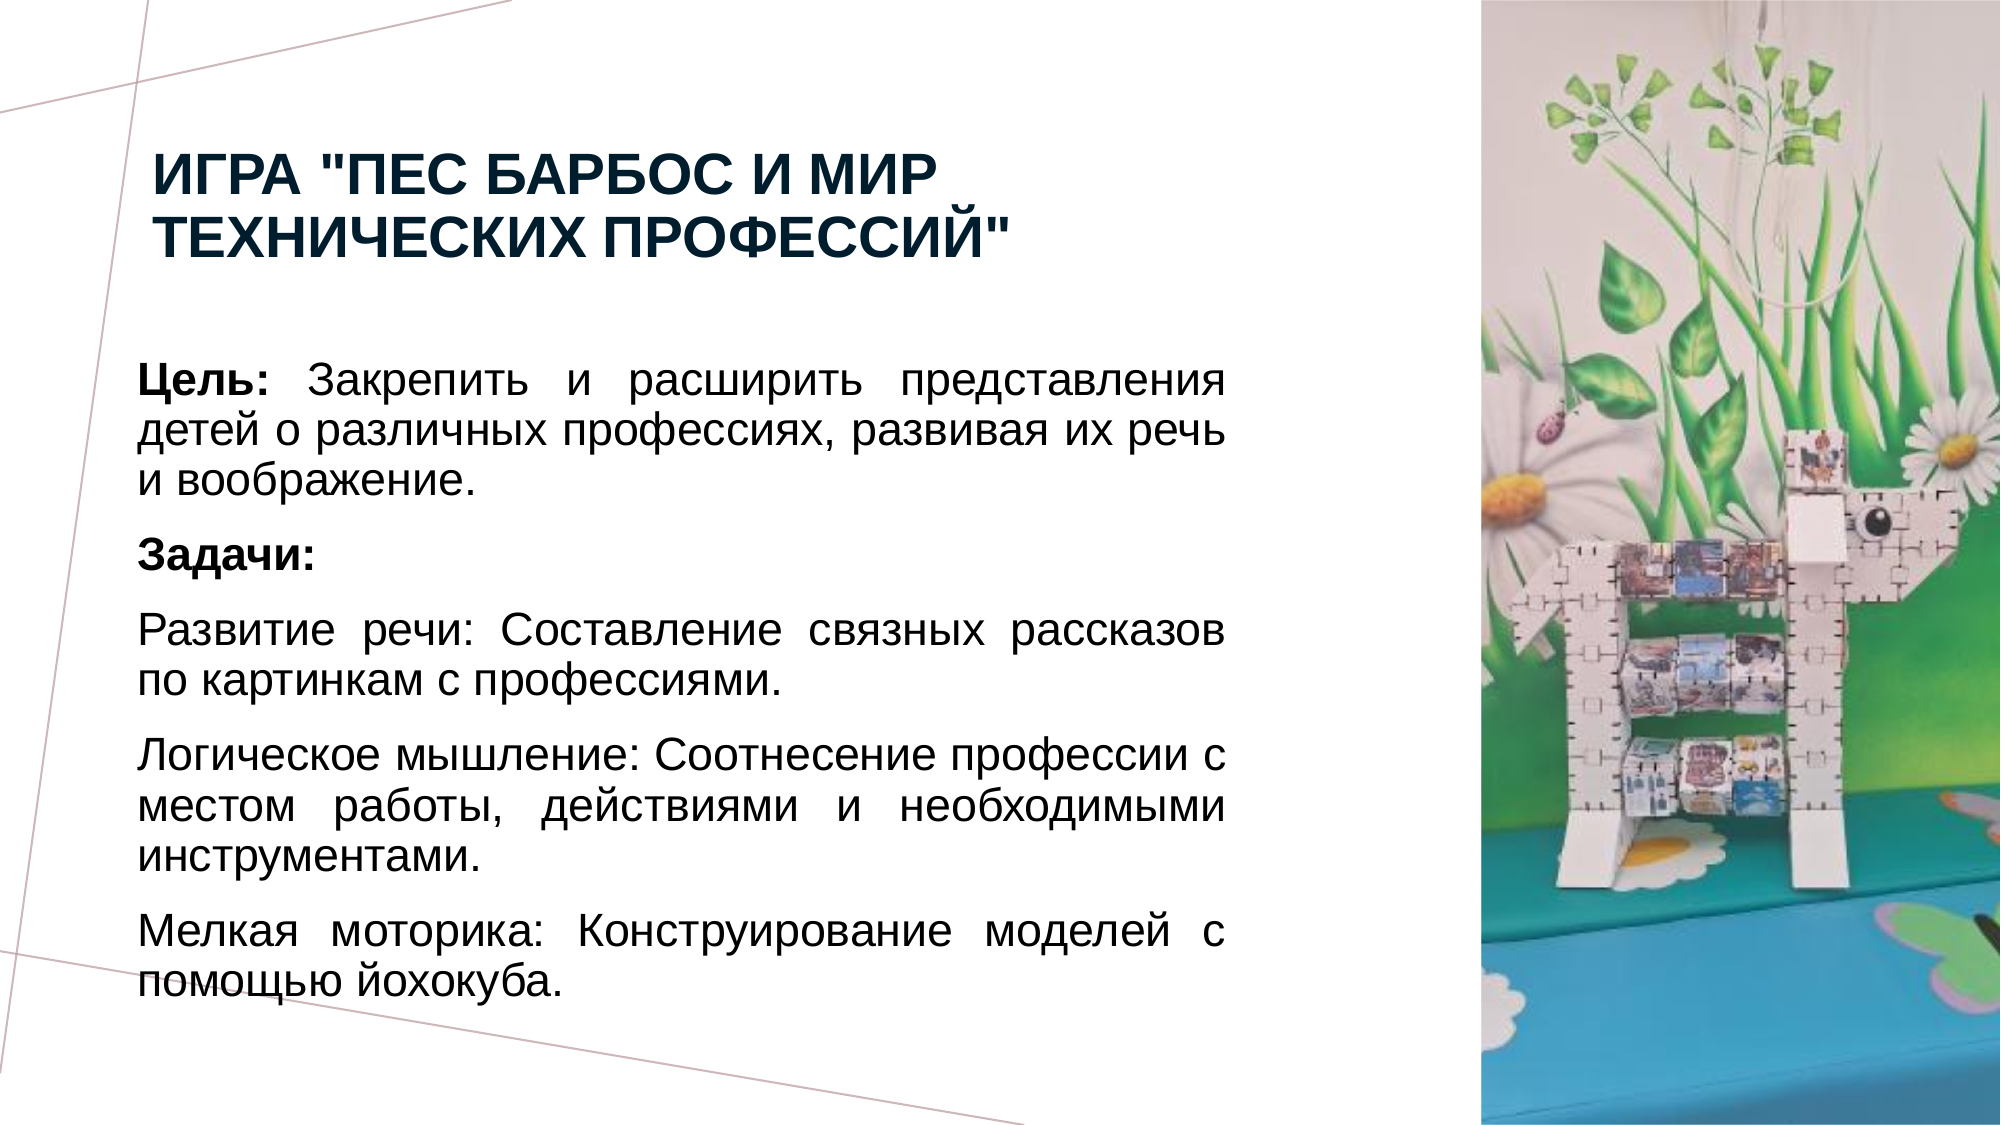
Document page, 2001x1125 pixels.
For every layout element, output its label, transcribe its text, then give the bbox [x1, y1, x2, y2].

list Цель: Закрепить и расширить представления детей о различных профессиях, развивая их речь и воображение. Задачи: Развитие речи: Составление связных рассказов по картинкам с профессиями. Логическое мышление: Соотнесение профессии с местом работы, действиями и необходимыми инструментами. Мелкая моторика: Конструирование моделей с помощью йохокуба. [122, 347, 1242, 1015]
title Игра "Пес Барбос и мир технических профессий" [137, 59, 1310, 278]
picture [1177, 1, 2000, 1124]
